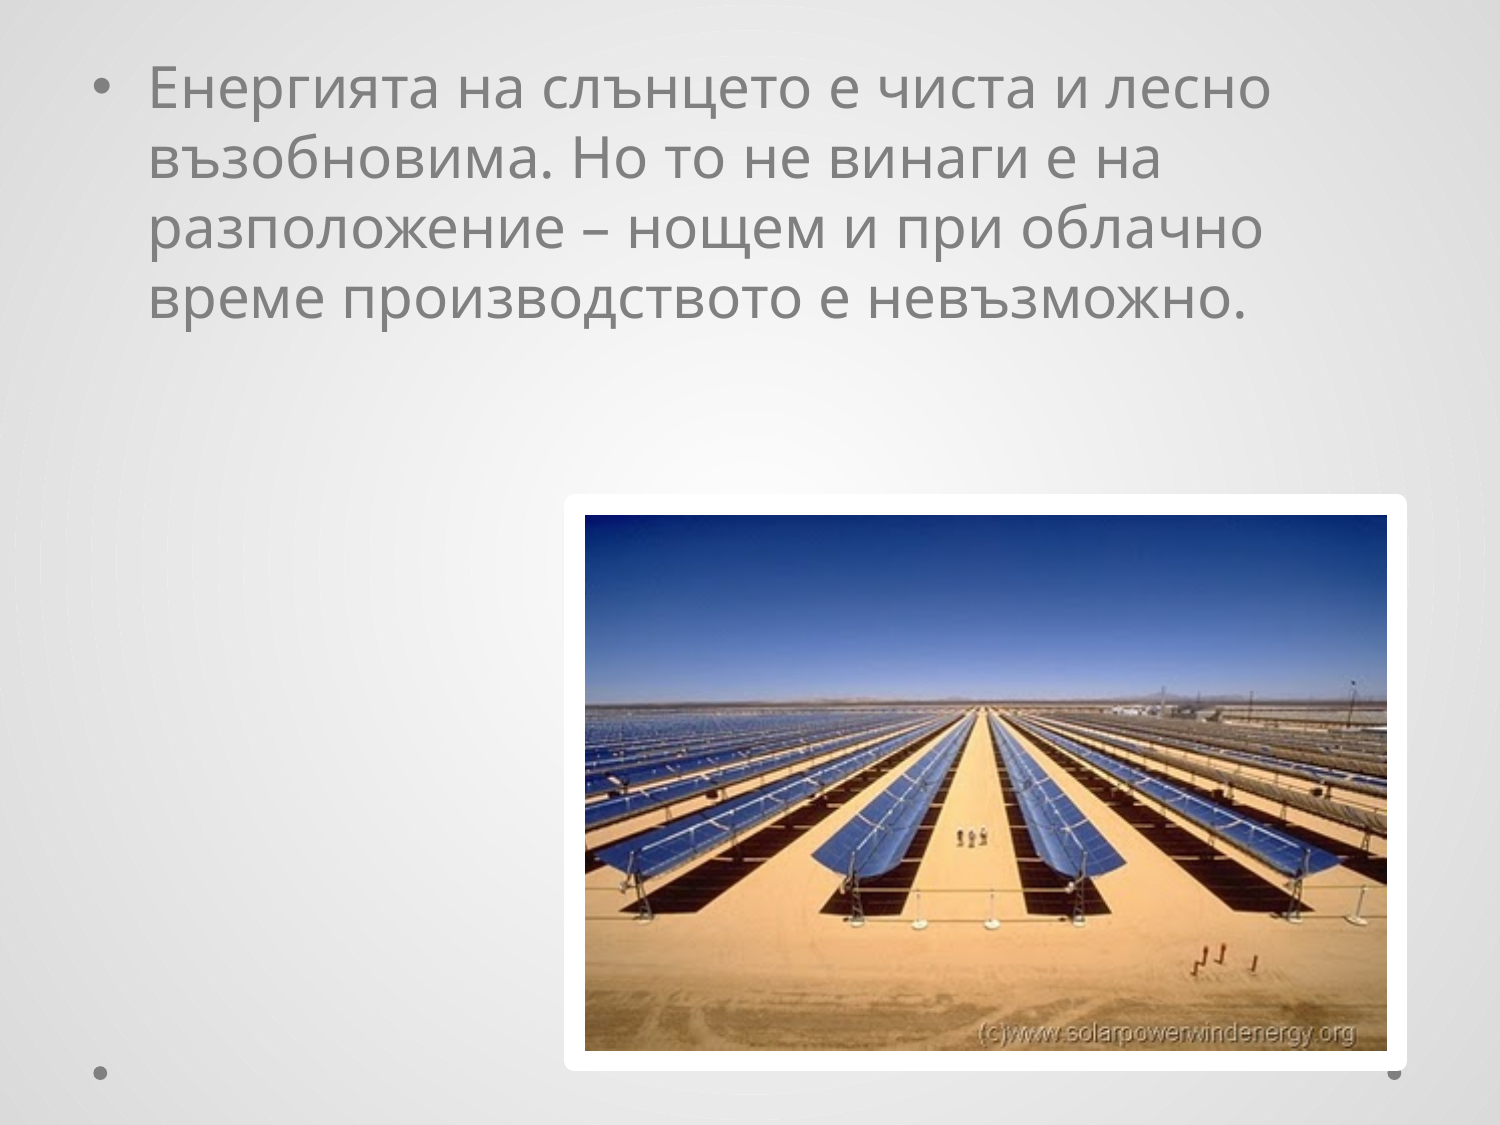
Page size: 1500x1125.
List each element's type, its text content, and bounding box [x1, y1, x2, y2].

picture [584, 514, 1387, 1051]
list Енергията на слънцето е чиста и лесно възобновима. Но то не винаги е на разположение – нощем и при облачно време производството е невъзможно. [76, 42, 1425, 1005]
